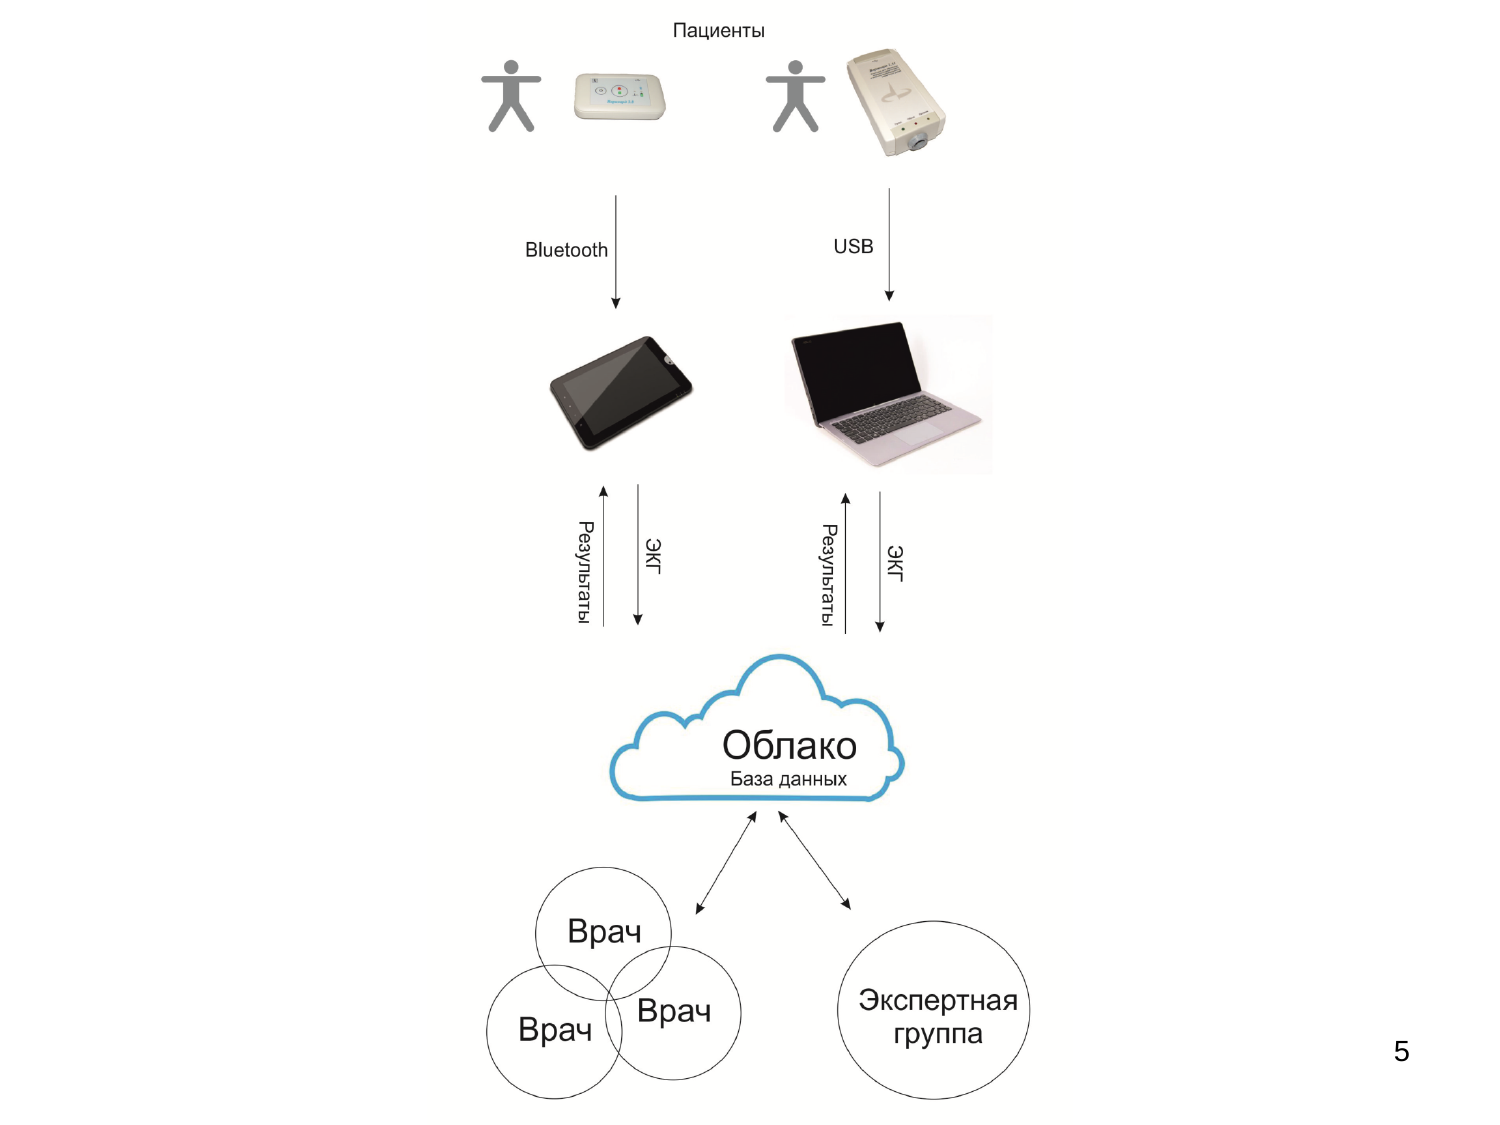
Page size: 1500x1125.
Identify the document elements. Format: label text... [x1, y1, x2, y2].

slide_number 5 [1077, 1024, 1426, 1103]
picture [427, 0, 1073, 1125]
